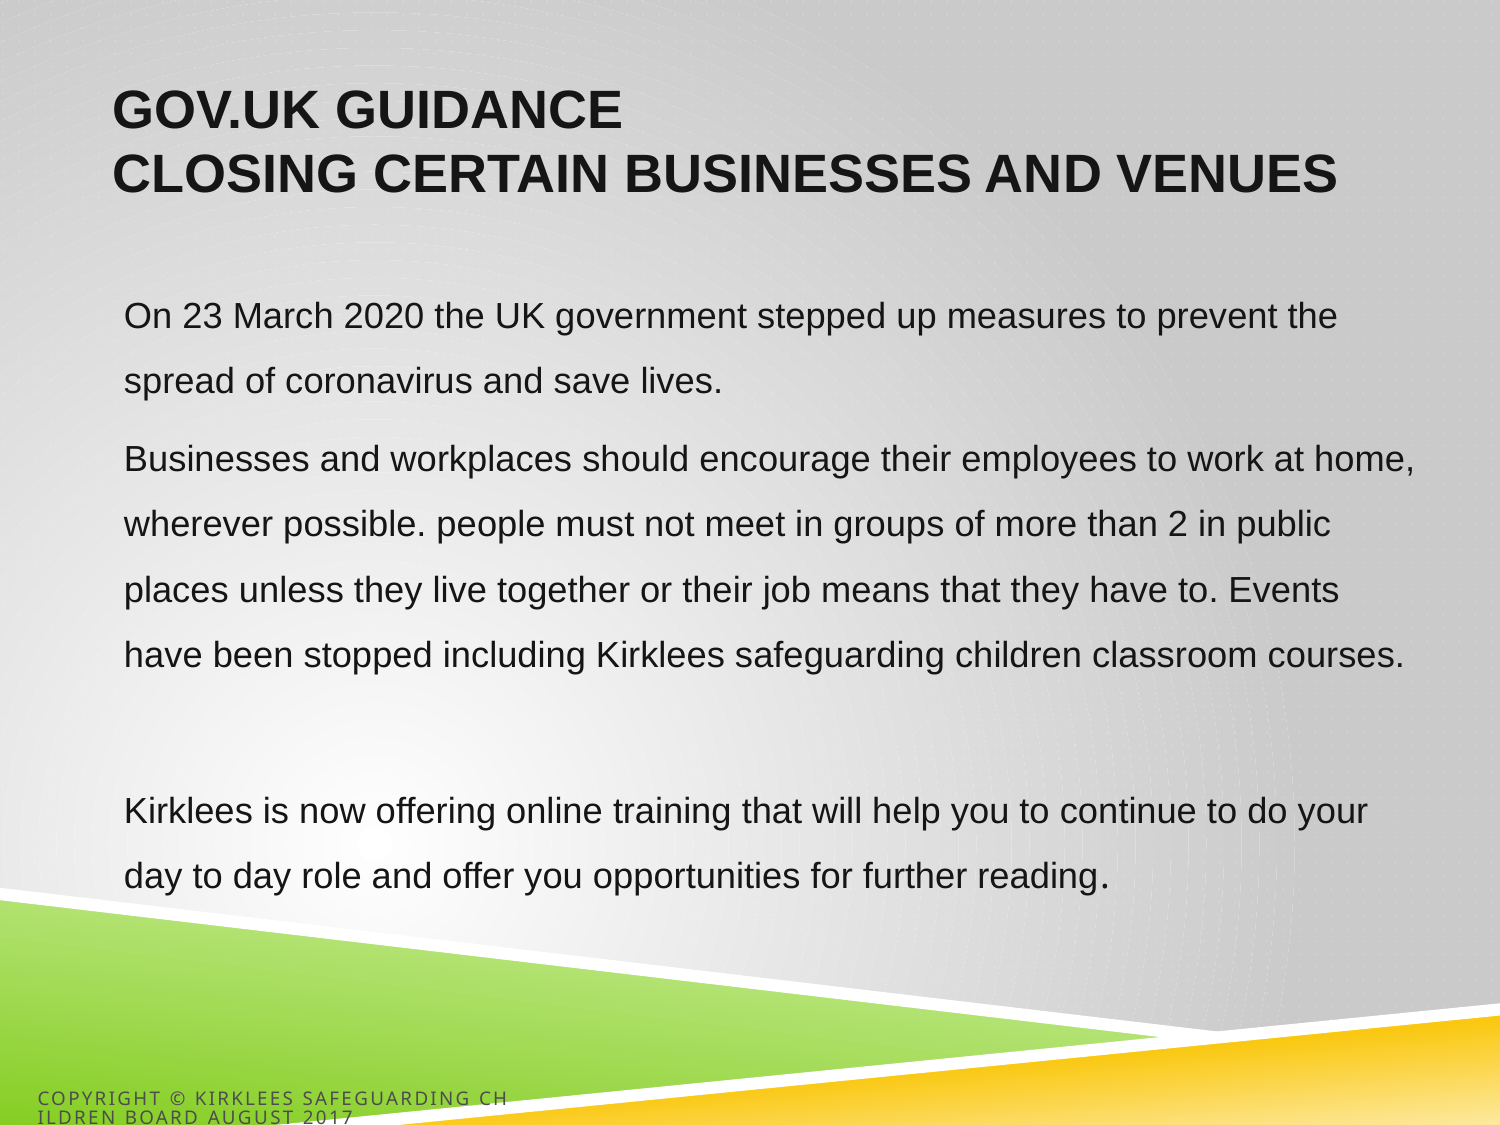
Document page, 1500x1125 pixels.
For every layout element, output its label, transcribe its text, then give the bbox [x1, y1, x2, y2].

title GOV.UK GUIDANCE CLOSING CERTAIN BUSINESSES AND VENUES [112, 45, 1388, 233]
list On 23 March 2020 the UK government stepped up measures to prevent the spread of coronavirus and save lives. Businesses and workplaces should encourage their employees to work at home, wherever possible. people must not meet in groups of more than 2 in public places unless they live together or their job means that they have to. Events have been stopped including Kirklees safeguarding children classroom courses. Kirklees is now offering online training that will help you to continue to do your day to day role and offer you opportunities for further reading. [112, 262, 1424, 917]
footer Copyright © Kirklees Safeguarding Children Board August 2017 [37, 1052, 513, 1113]
